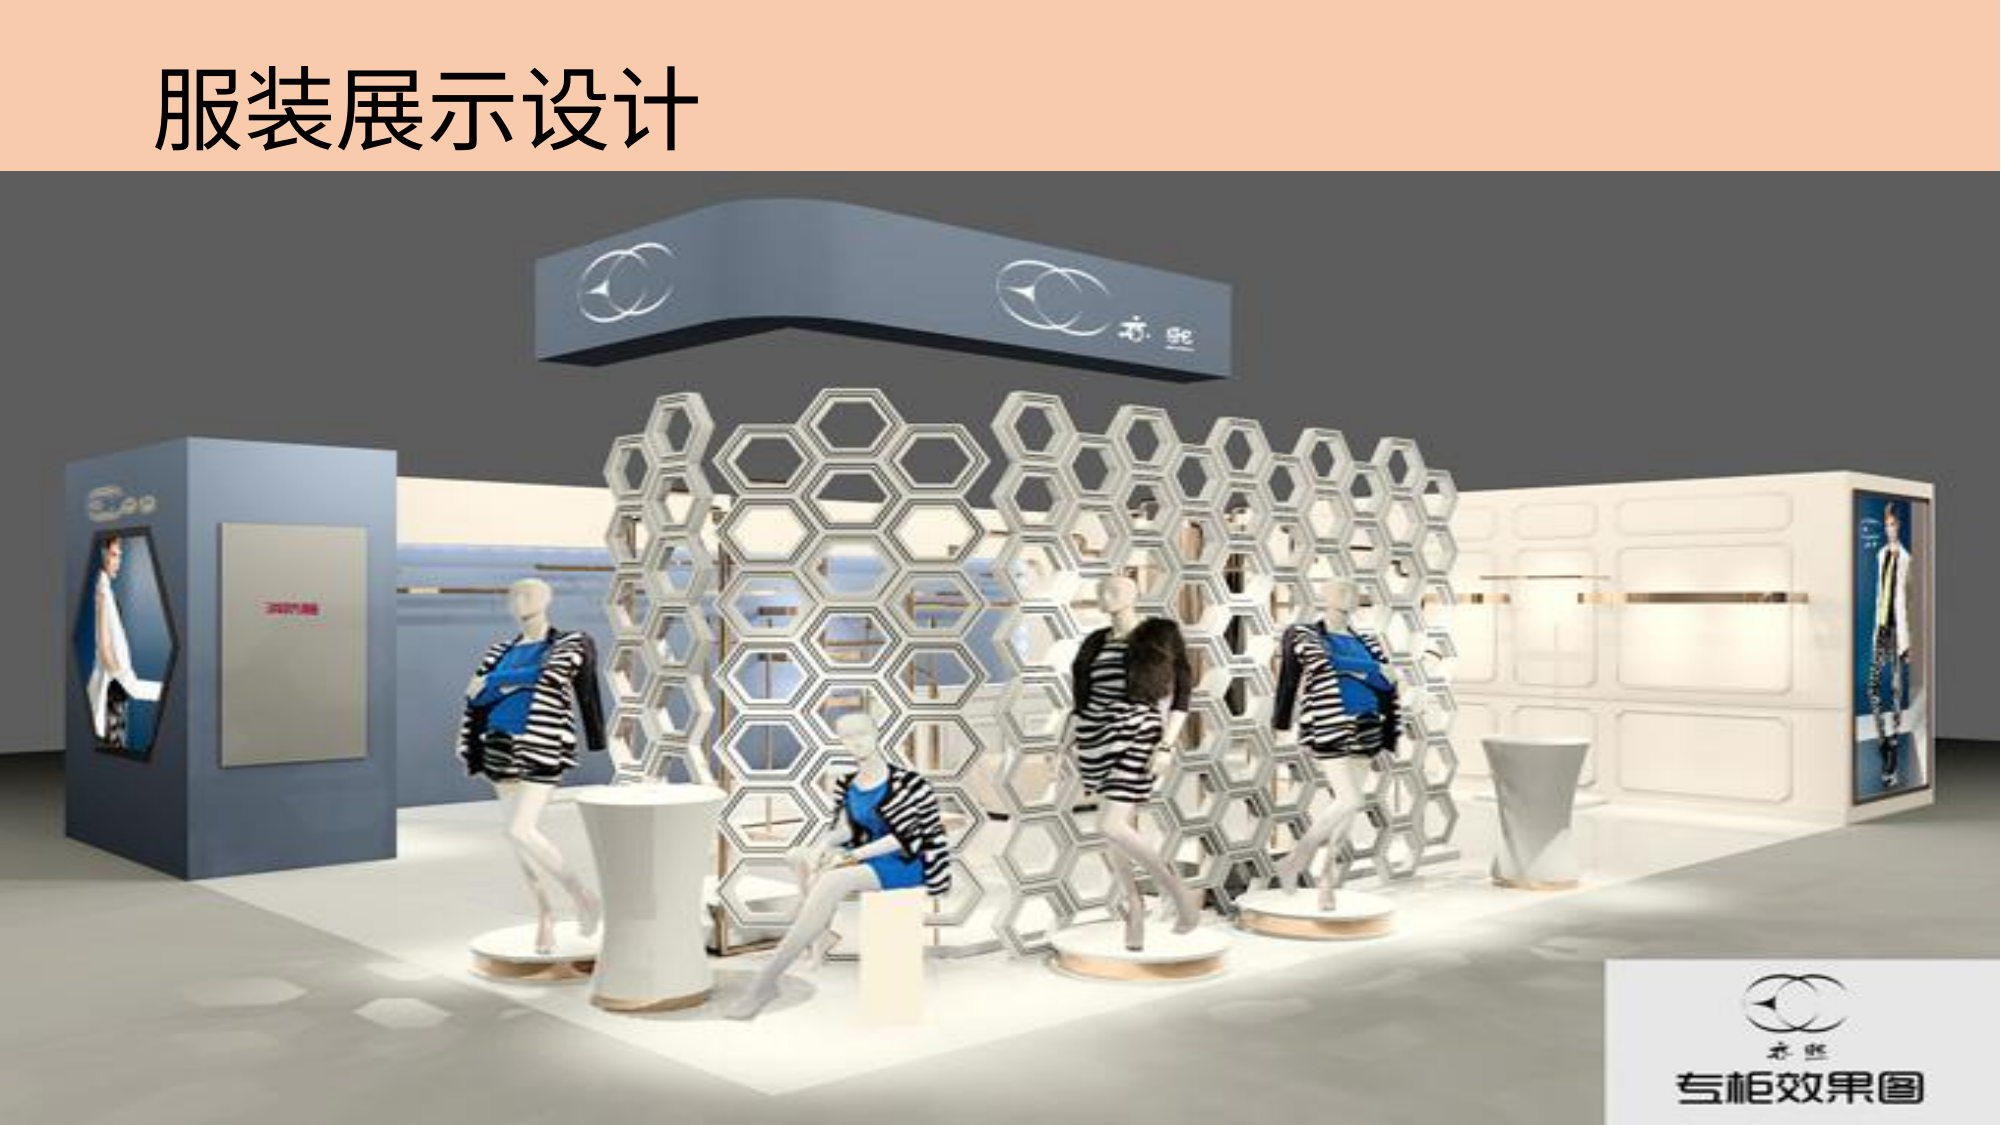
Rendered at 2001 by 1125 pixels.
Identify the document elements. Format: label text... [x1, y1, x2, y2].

picture [0, 171, 2000, 1125]
title 服装展示设计 [137, 59, 1863, 171]
